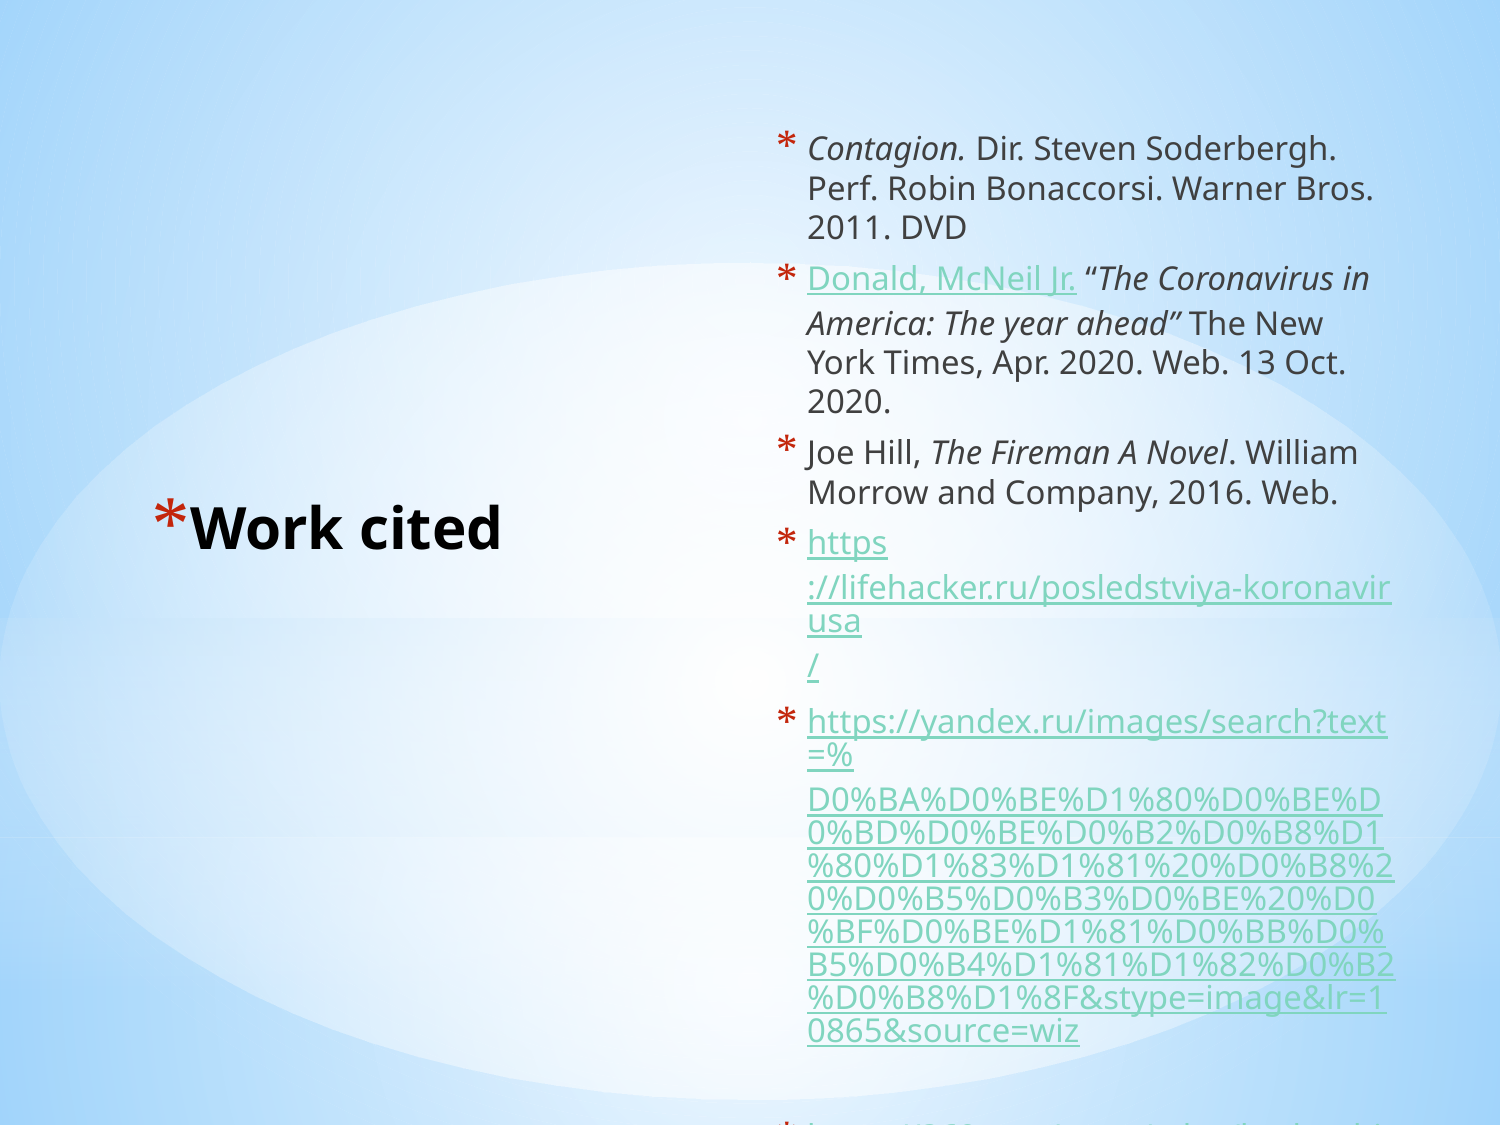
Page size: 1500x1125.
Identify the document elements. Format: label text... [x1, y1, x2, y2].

title Work cited [137, 362, 735, 569]
list Contagion. Dir. Steven Soderbergh. Perf. Robin Bonaccorsi. Warner Bros. 2011. DVD Donald, McNeil Jr. “The Coronavirus in America: The year ahead” The New York Times, Apr. 2020. Web. 13 Oct. 2020. Joe Hill, The Fireman A Novel. William Morrow and Company, 2016. Web. https://lifehacker.ru/posledstviya-koronavirusa/ https://yandex.ru/images/search?text=%D0%BA%D0%BE%D1%80%D0%BE%D0%BD%D0%BE%D0%B2%D0%B8%D1%80%D1%83%D1%81%20%D0%B8%20%D0%B5%D0%B3%D0%BE%20%D0%BF%D0%BE%D1%81%D0%BB%D0%B5%D0%B4%D1%81%D1%82%D0%B2%D0%B8%D1%8F&stype=image&lr=10865&source=wiz https://360tv.ru/news/tekst/buduschie-oslozhnenija/ [753, 120, 1413, 923]
